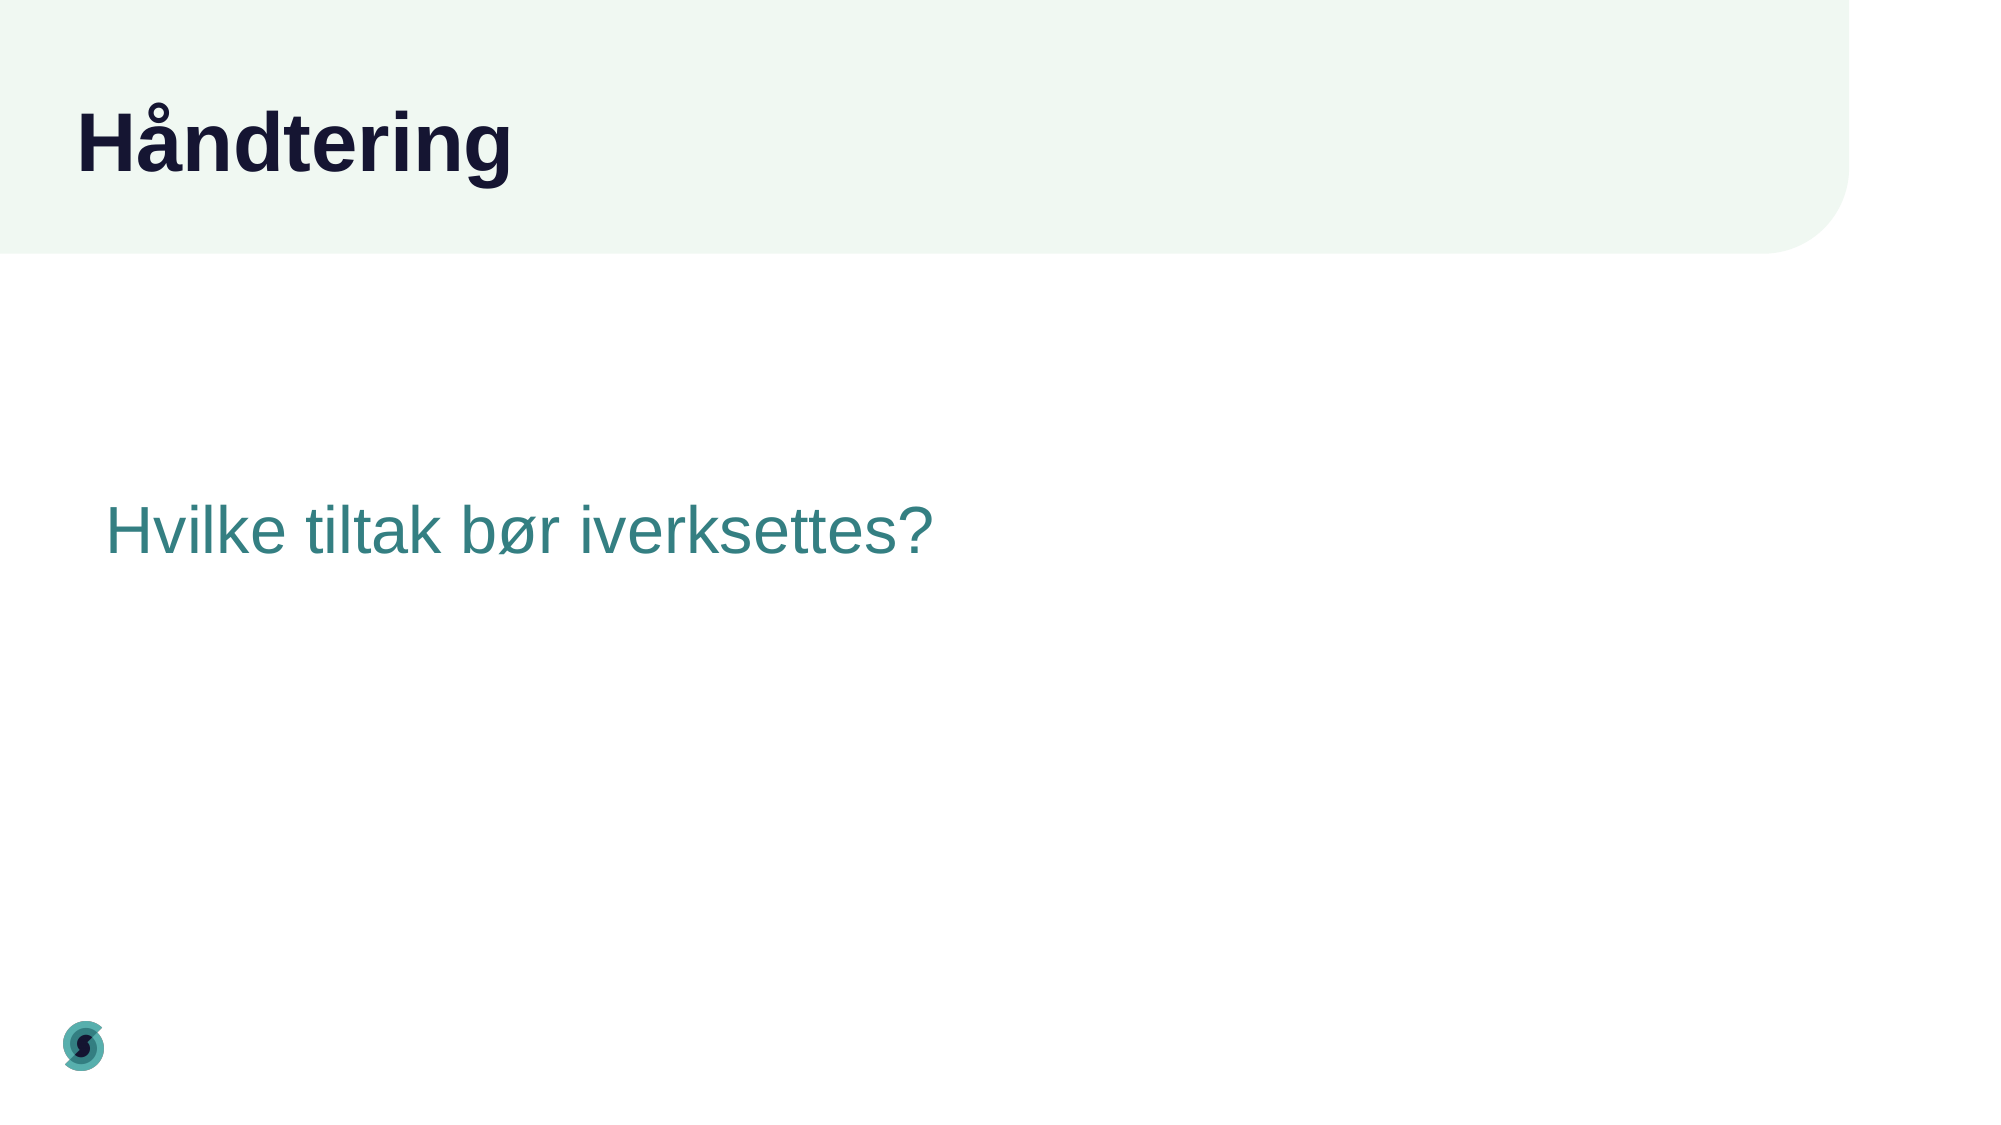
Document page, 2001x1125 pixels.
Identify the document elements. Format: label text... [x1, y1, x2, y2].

picture [63, 1021, 104, 1071]
list Hvilke tiltak bør iverksettes? [60, 295, 1838, 1009]
title Håndtering [60, 54, 1838, 236]
